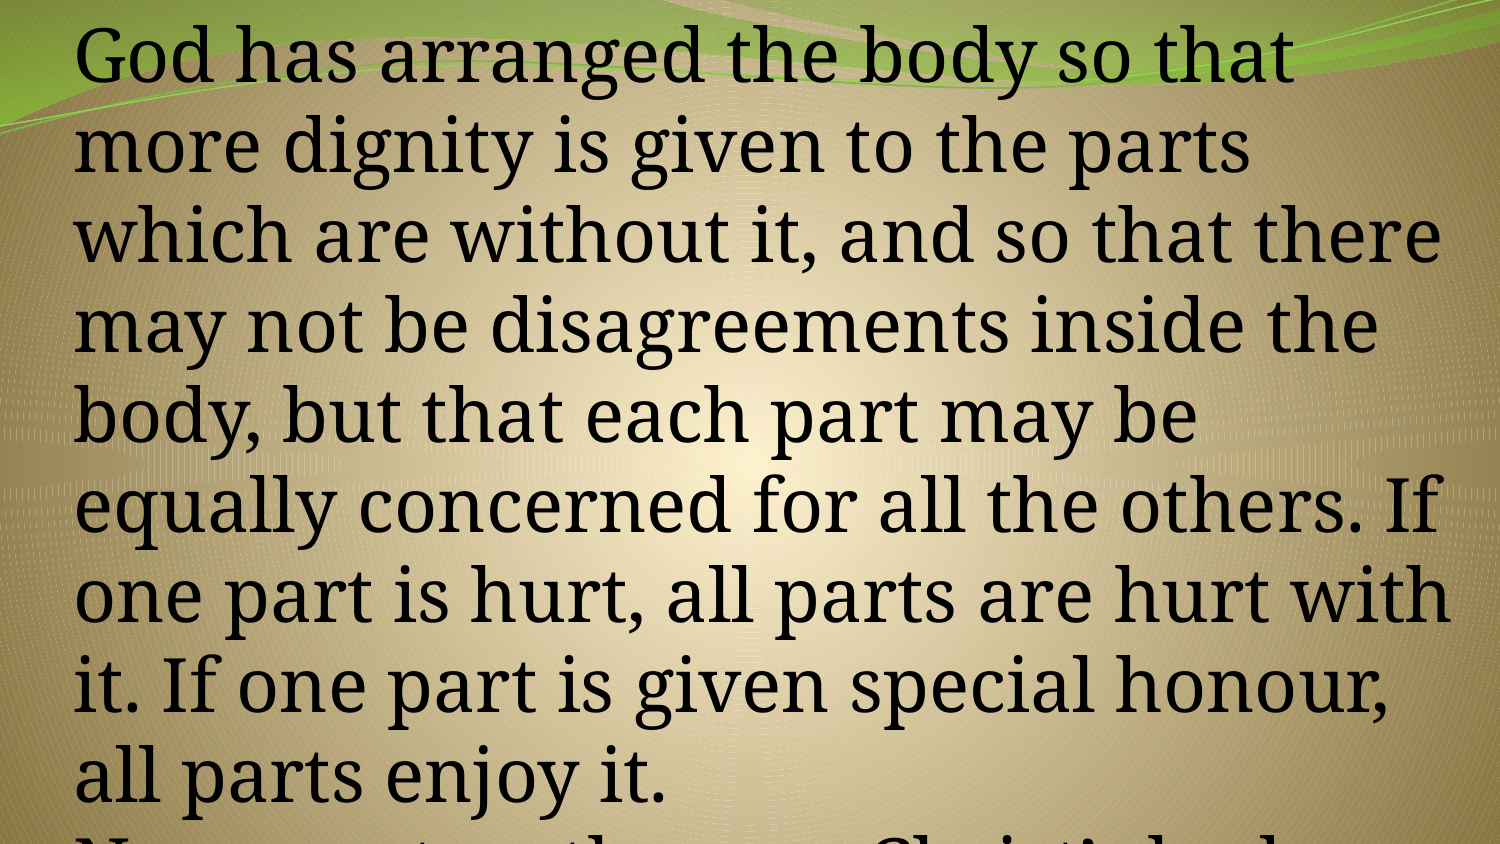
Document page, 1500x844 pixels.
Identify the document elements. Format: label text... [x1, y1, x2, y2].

text_box God has arranged the body so that more dignity is given to the parts which are without it, and so that there may not be disagreements inside the body, but that each part may be equally concerned for all the others. If one part is hurt, all parts are hurt with it. If one part is given special honour, all parts enjoy it. Now you together are Christ’s body; [58, 0, 1500, 844]
